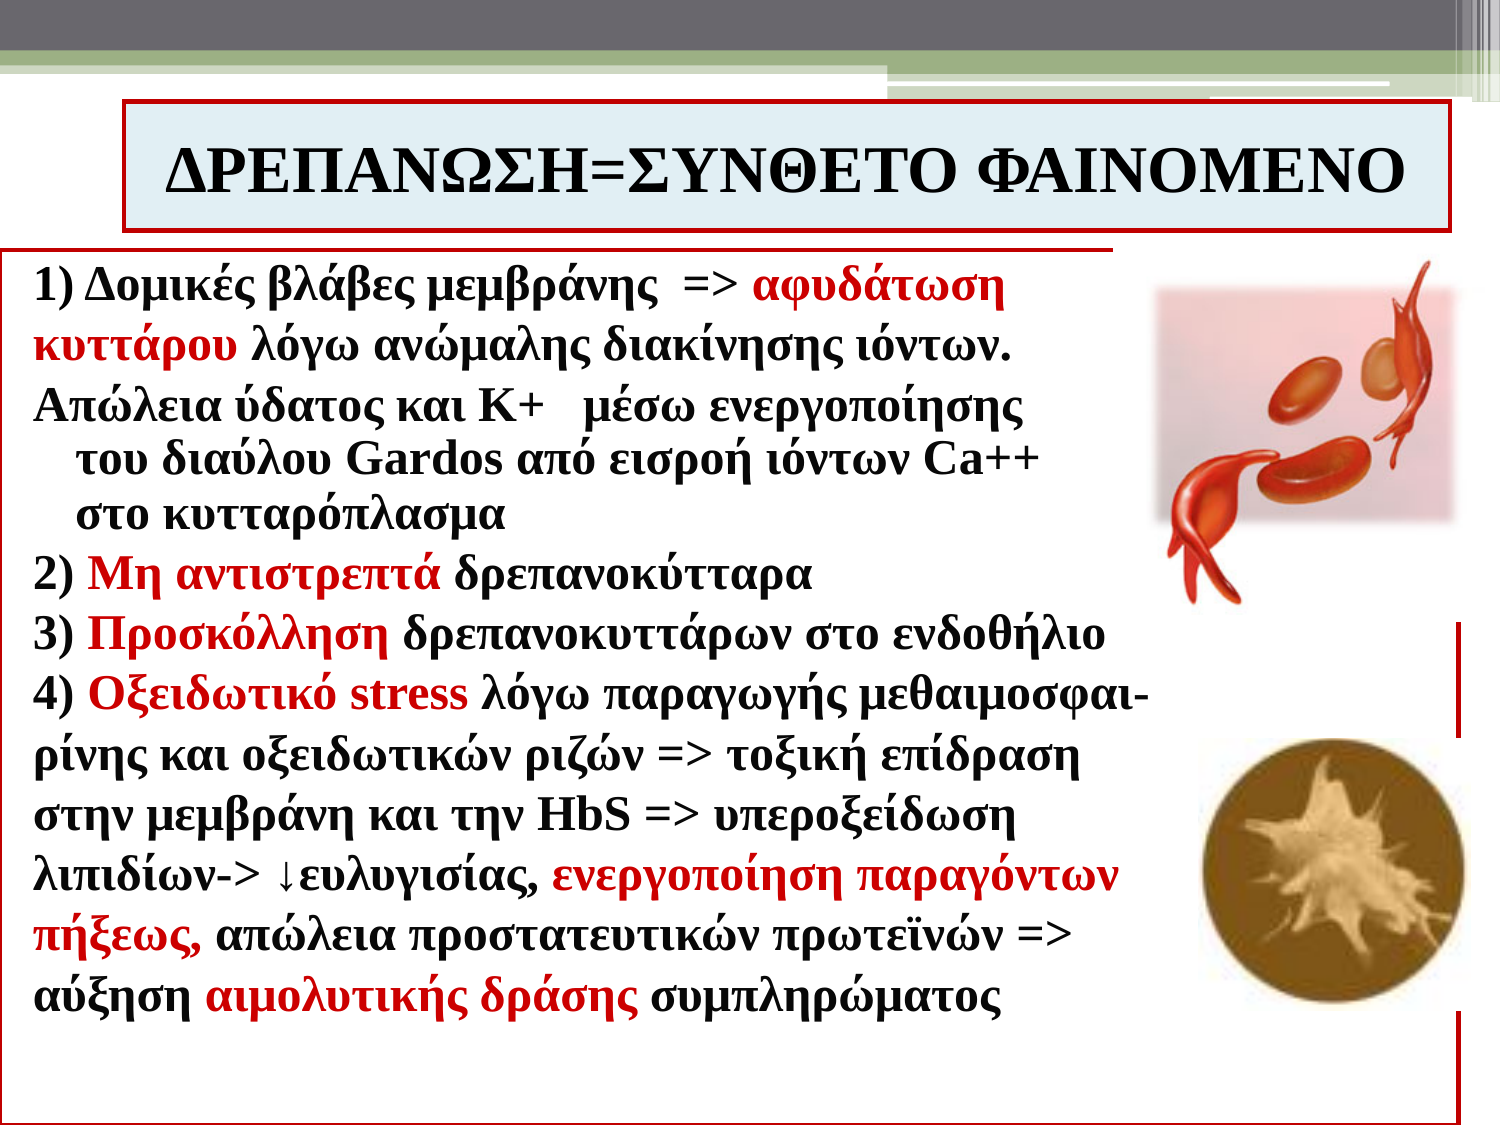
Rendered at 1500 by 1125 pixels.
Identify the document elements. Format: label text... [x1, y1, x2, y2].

picture [1113, 243, 1500, 622]
picture [1198, 738, 1471, 1011]
title ΔΡΕΠΑΝΩΣΗ=ΣΥΝΘΕΤΟ ΦΑΙΝΟΜΕΝΟ [123, 101, 1450, 231]
list 1) Δομικές βλάβες μεμβράνης => αφυδάτωση κυττάρου λόγω ανώμαλης διακίνησης ιόντων. Απώλεια ύδατος και Κ+ μέσω ενεργοποίησης του διαύλου Gardos από εισροή ιόντων Ca++ στο κυτταρόπλασμα 2) Μη αντιστρεπτά δρεπανοκύτταρα 3) Προσκόλληση δρεπανοκυττάρων στο ενδοθήλιο 4) Οξειδωτικό stress λόγω παραγωγής μεθαιμοσφαι- ρίνης και οξειδωτικών ριζών => τοξική επίδραση στην μεμβράνη και την HbS => υπεροξείδωση λιπιδίων-> ↓ευλυγισίας, ενεργοποίηση παραγόντων πήξεως, απώλεια προστατευτικών πρωτεϊνών => αύξηση αιμολυτικής δράσης συμπληρώματος [0, 249, 1459, 1125]
